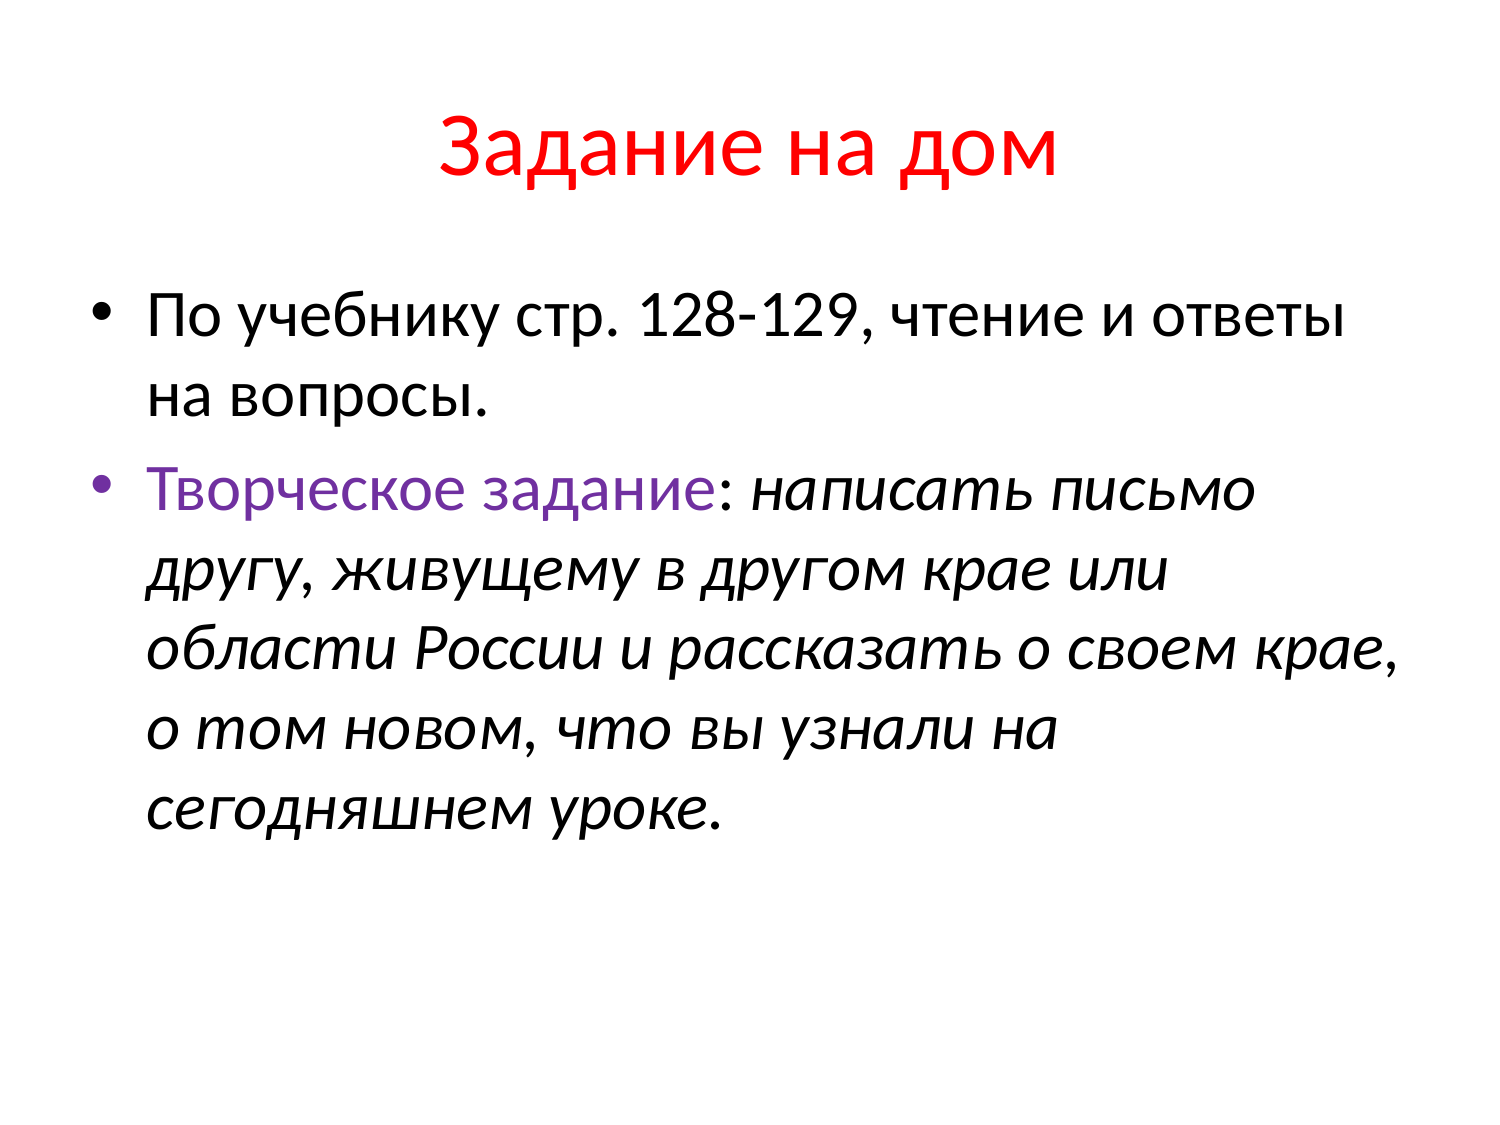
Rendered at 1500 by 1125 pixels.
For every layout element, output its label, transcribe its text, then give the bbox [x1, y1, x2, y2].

title Задание на дом [75, 45, 1425, 233]
list По учебнику стр. 128-129, чтение и ответы на вопросы. Творческое задание: написать письмо другу, живущему в другом крае или области России и рассказать о своем крае, о том новом, что вы узнали на сегодняшнем уроке. [75, 262, 1425, 1005]
